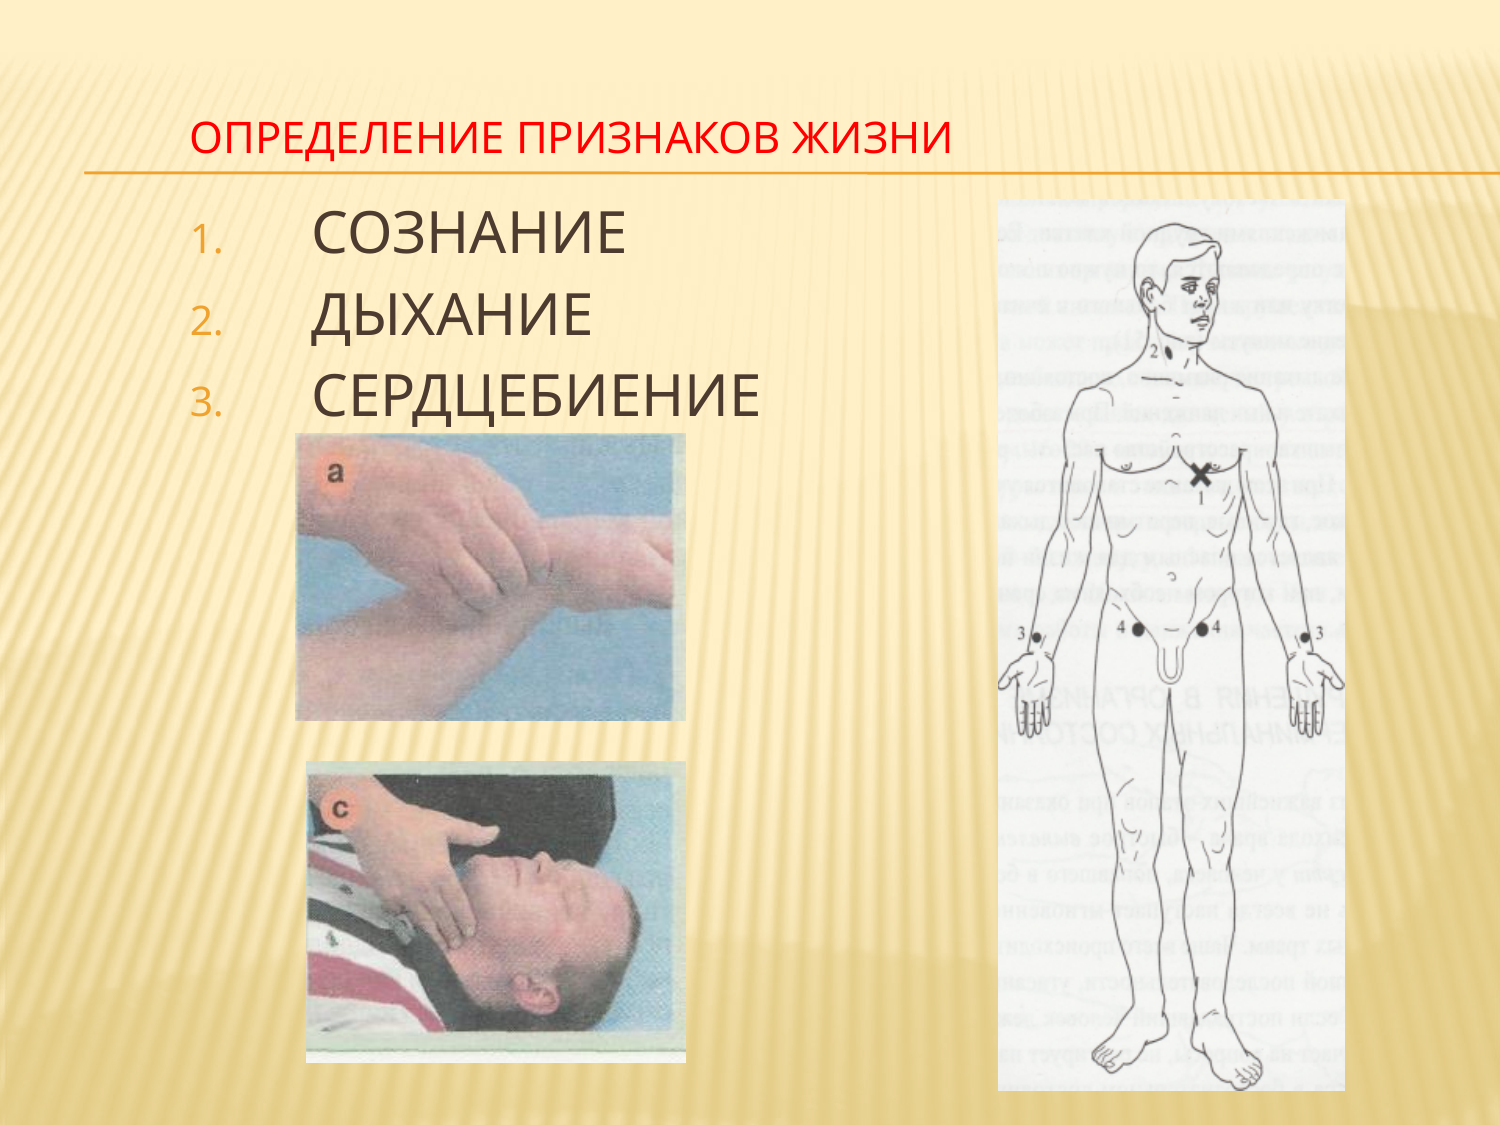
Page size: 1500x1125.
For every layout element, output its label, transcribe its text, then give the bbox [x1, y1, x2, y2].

list СОЗНАНИЕ ДЫХАНИЕ СЕРДЦЕБИЕНИЕ [174, 187, 1413, 1000]
picture [998, 198, 1346, 1092]
picture [306, 761, 686, 1064]
title Определение признаков жизни [174, 50, 1413, 187]
picture [295, 433, 686, 721]
